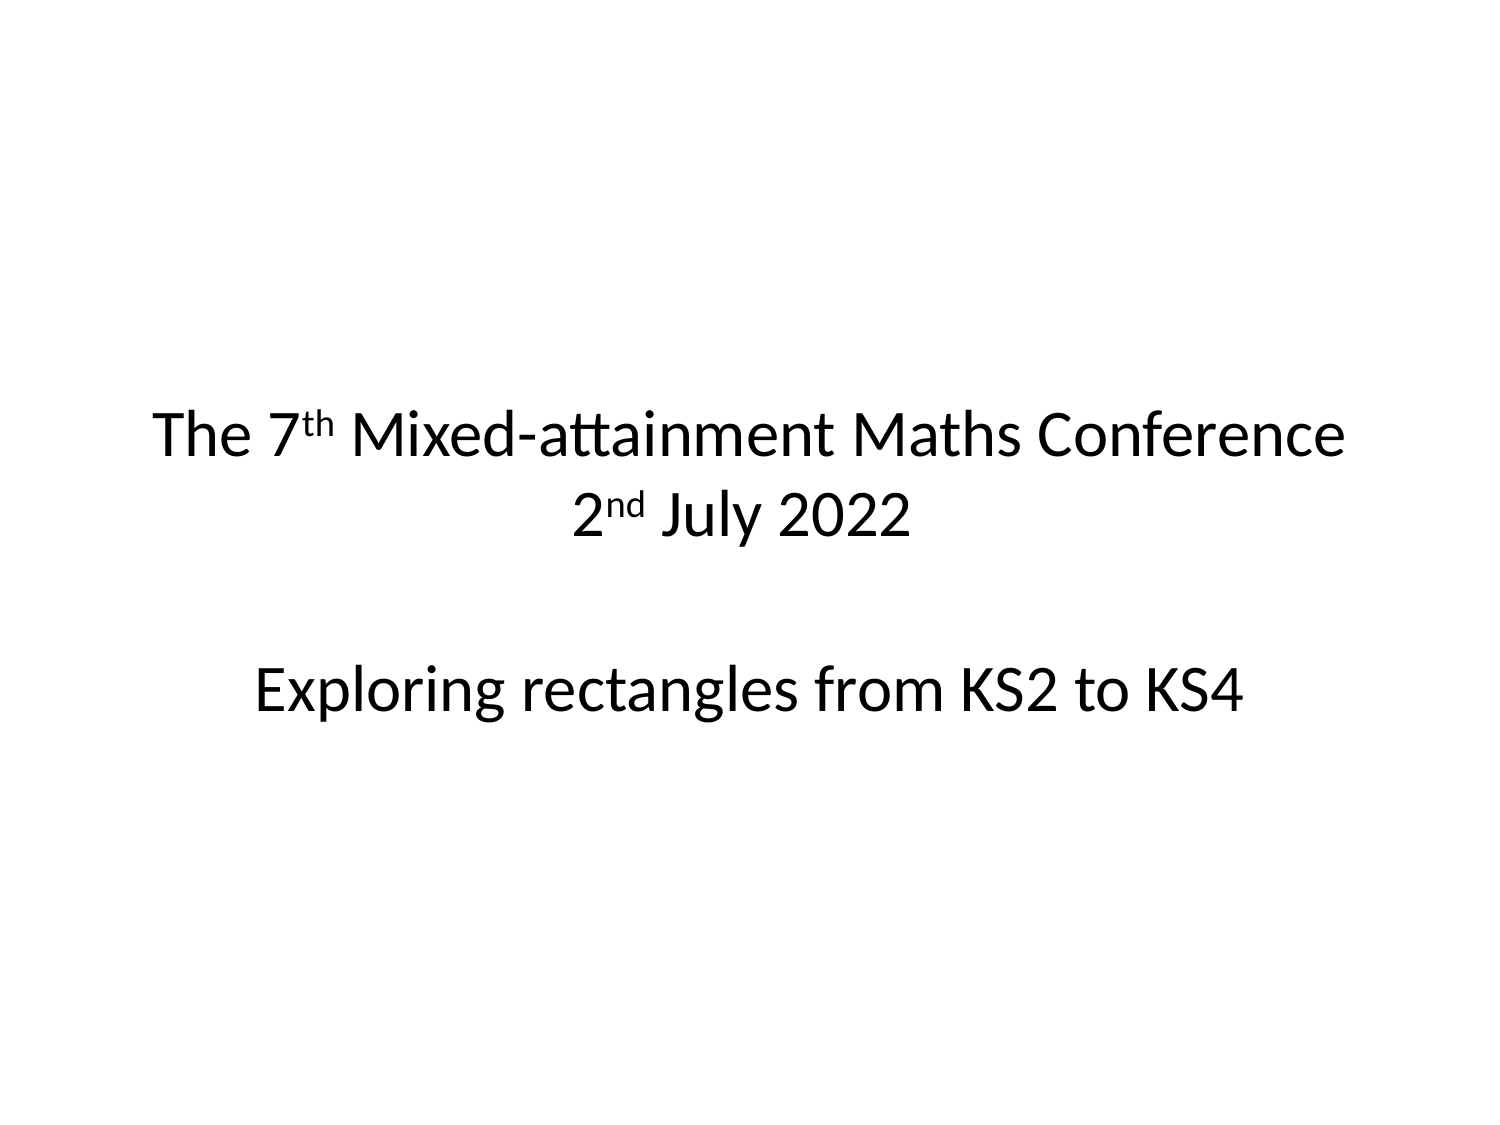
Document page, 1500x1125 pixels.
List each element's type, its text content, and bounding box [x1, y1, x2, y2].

title The 7th Mixed-attainment Maths Conference 2nd July 2022 [112, 349, 1388, 591]
subtitle Exploring rectangles from KS2 to KS4 [225, 637, 1275, 925]
